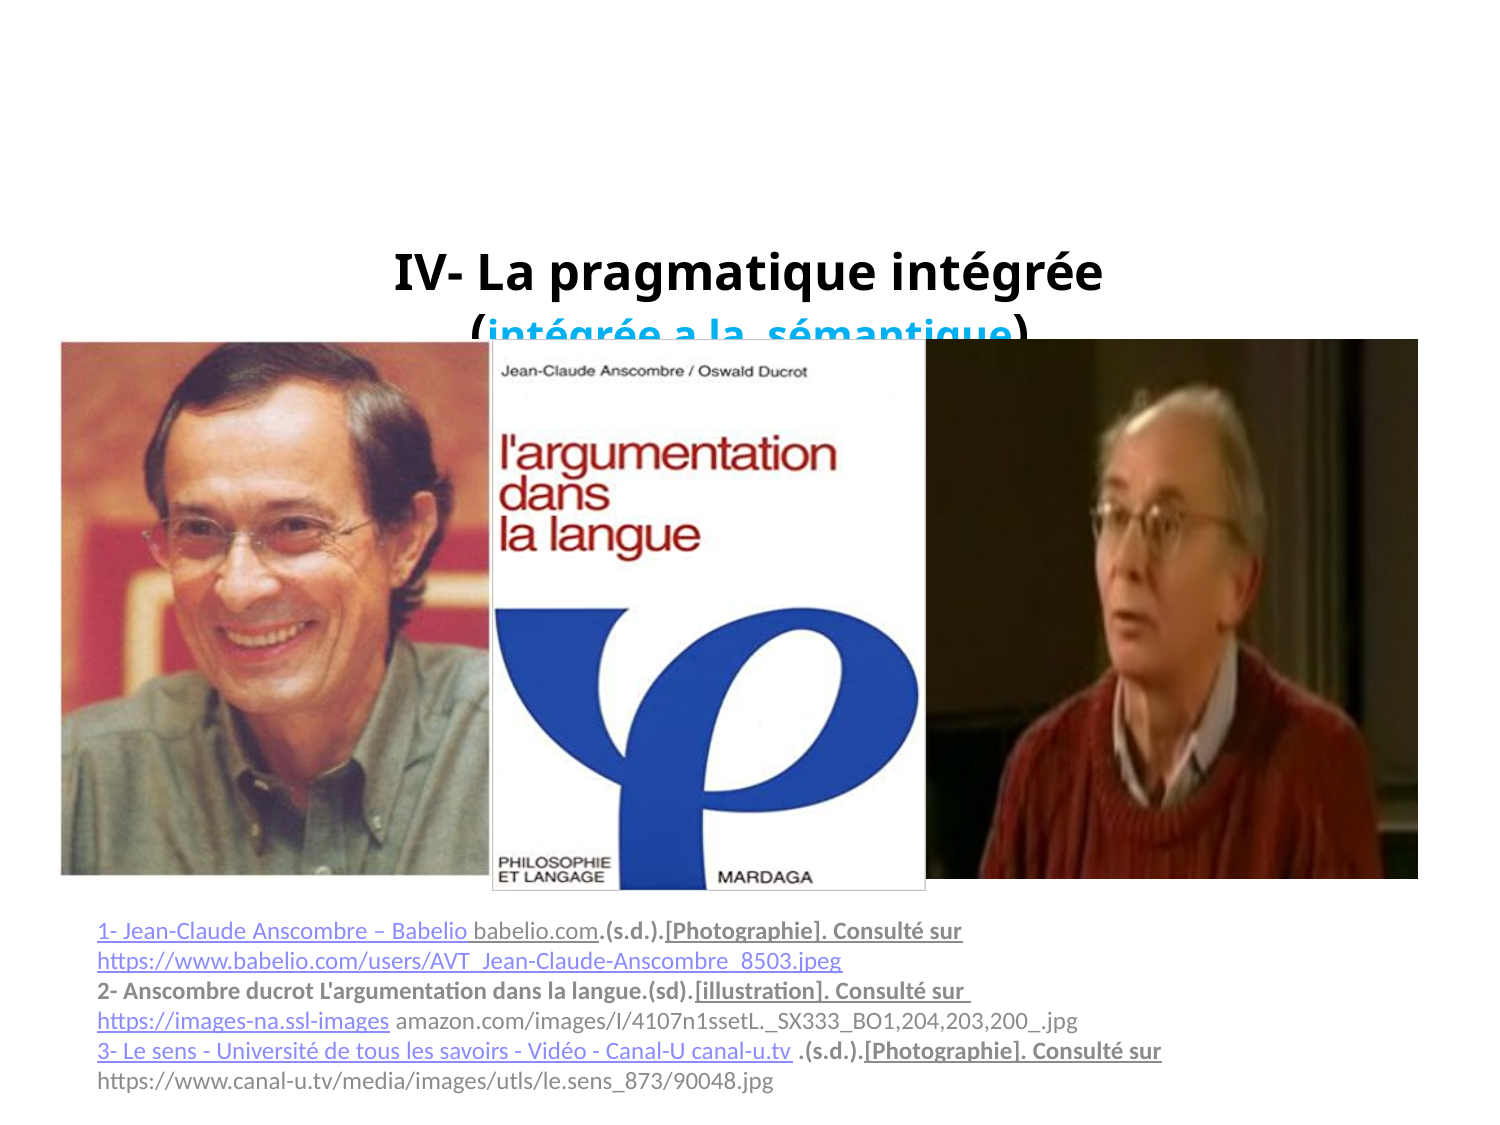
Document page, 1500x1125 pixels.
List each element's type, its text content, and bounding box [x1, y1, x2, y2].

title IV- La pragmatique intégrée (intégrée a la sémantique) claude ANSCOMBRE &oswald ducrot [75, 45, 1425, 1032]
picture [58, 339, 1419, 891]
footer 1- Jean-Claude Anscombre – Babelio babelio.com.(s.d.).[Photographie]. Consulté sur https://www.babelio.com/users/AVT_Jean-Claude-Anscombre_8503.jpeg 2- Anscombre ducrot L'argumentation dans la langue.(sd).[illustration]. Consulté sur https://images-na.ssl-images amazon.com/images/I/4107n1ssetL._SX333_BO1,204,203,200_.jpg 3- Le sens - Université de tous les savoirs - Vidéo - Canal-U canal-u.tv .(s.d.).[Photographie]. Consulté sur https://www.canal-u.tv/media/images/utls/le.sens_873/90048.jpg [82, 914, 1430, 1125]
